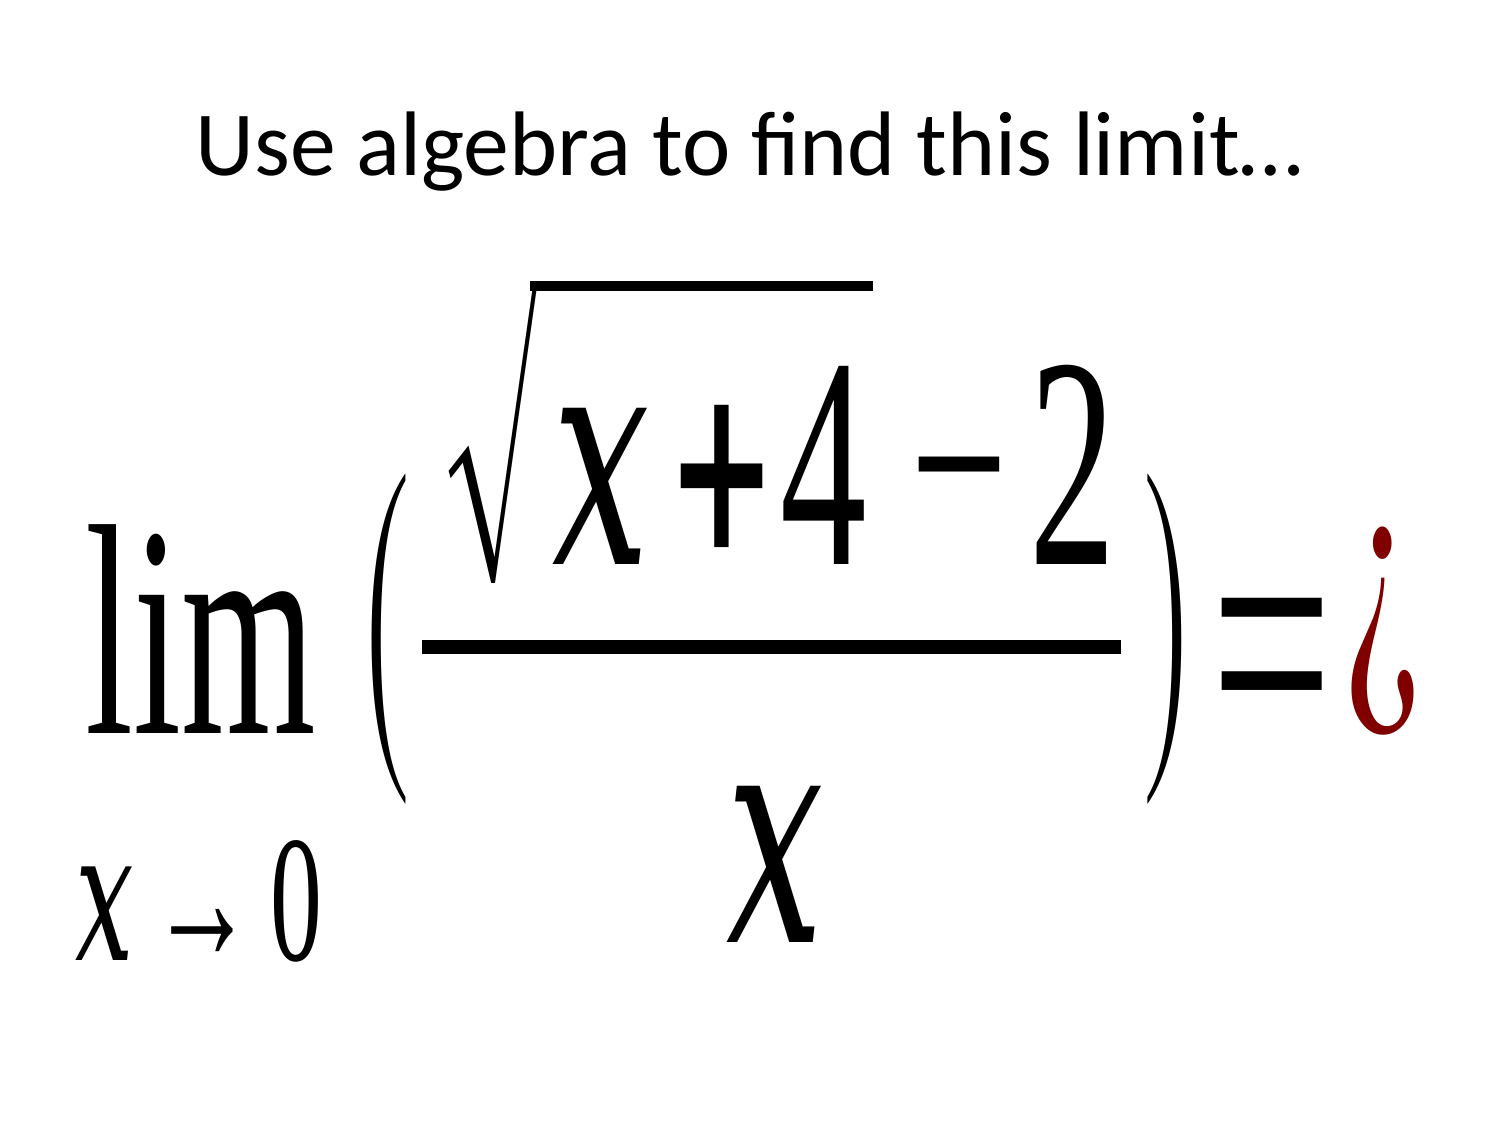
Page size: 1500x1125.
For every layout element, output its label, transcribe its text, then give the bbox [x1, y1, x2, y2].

title Use algebra to find this limit… [75, 45, 1425, 233]
